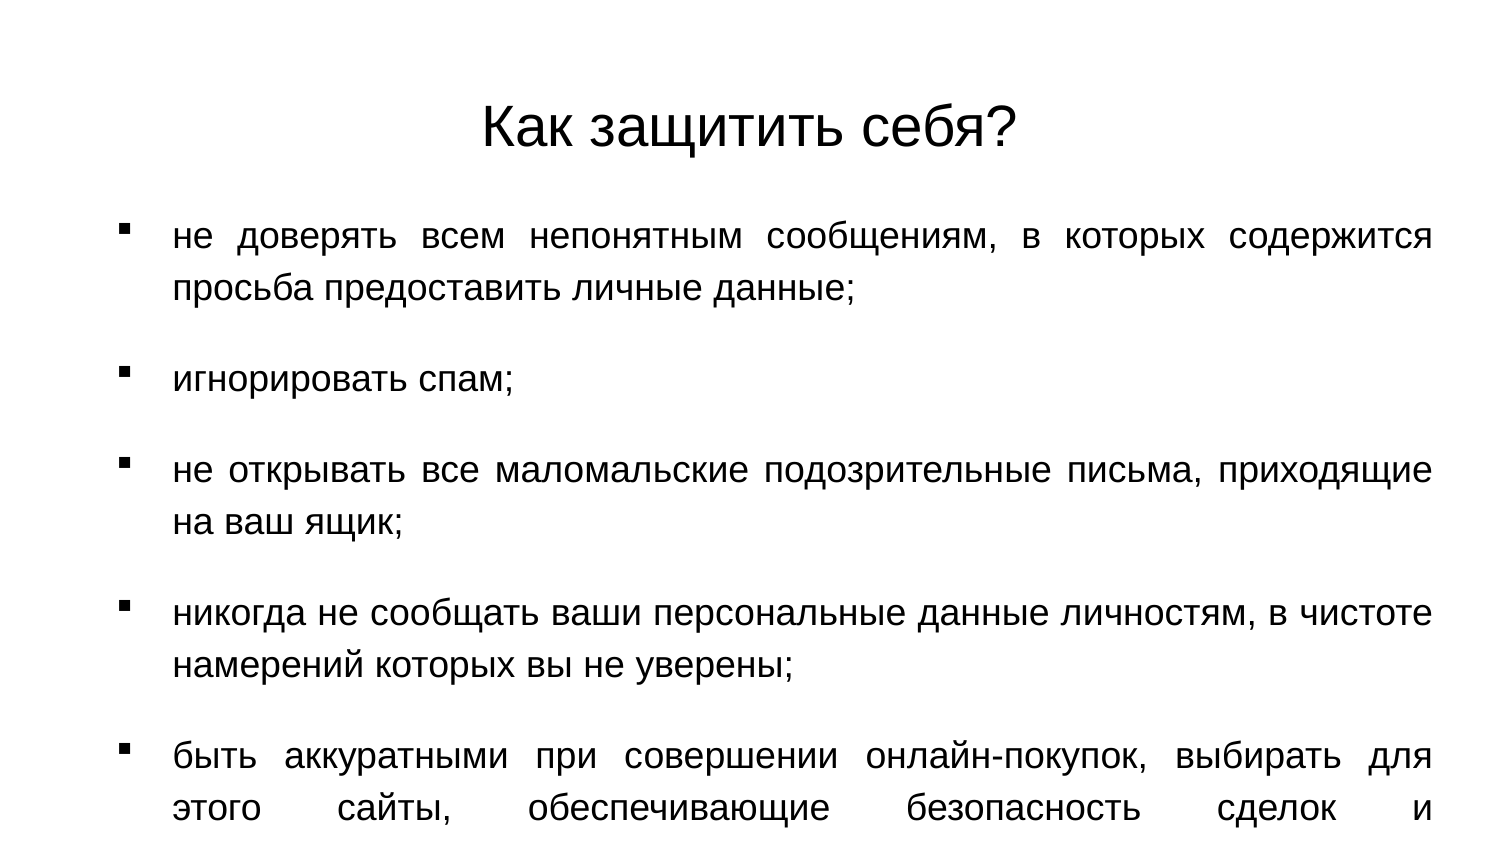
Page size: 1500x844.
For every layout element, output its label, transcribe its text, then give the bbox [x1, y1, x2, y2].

title Как защитить себя? [51, 72, 1449, 167]
list не доверять всем непонятным сообщениям, в которых содержится просьба предоставить личные данные; игнорировать спам; не открывать все маломальские подозрительные письма, приходящие на ваш ящик; никогда не сообщать ваши персональные данные личностям, в чистоте намерений которых вы не уверены; быть аккуратными при совершении онлайн-покупок, выбирать для этого сайты, обеспечивающие безопасность сделок и конфиденциальность личных данных. [51, 189, 1449, 750]
